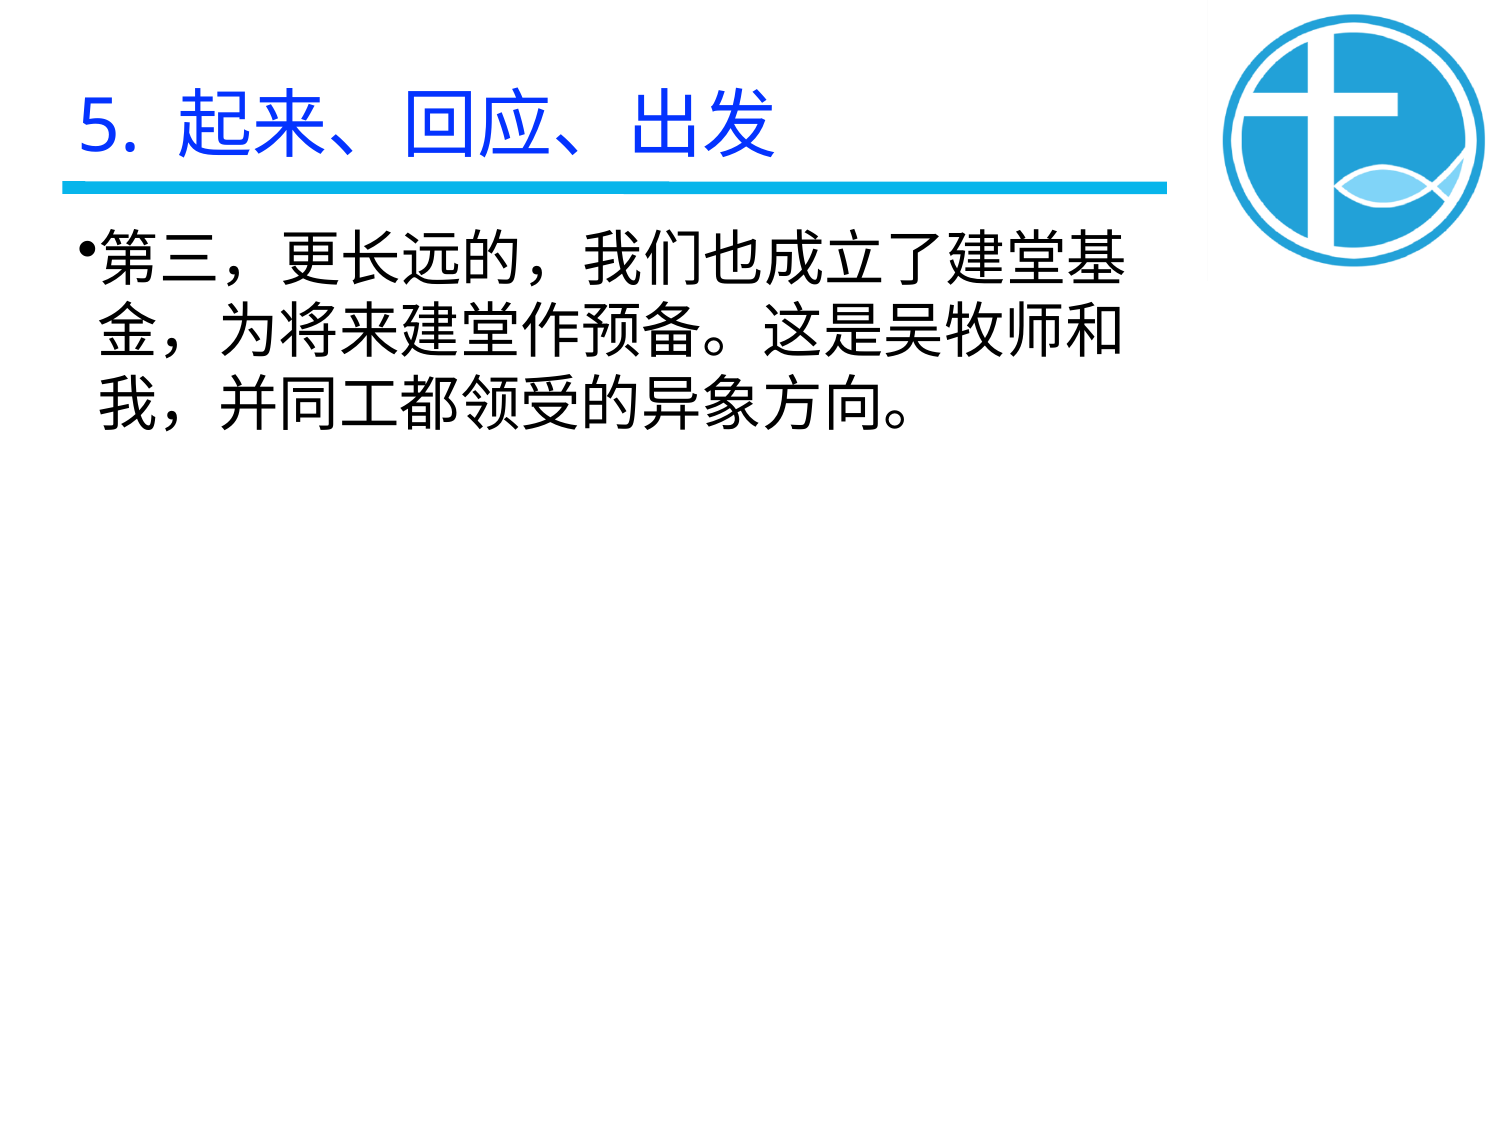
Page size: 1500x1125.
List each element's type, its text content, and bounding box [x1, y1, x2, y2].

text_box 第三，更长远的，我们也成立了建堂基金，为将来建堂作预备。这是吴牧师和我，并同工都领受的异象方向。 [69, 212, 1218, 445]
picture [1207, 0, 1500, 281]
text_box 5. 起来、回应、出发 [69, 79, 1130, 175]
